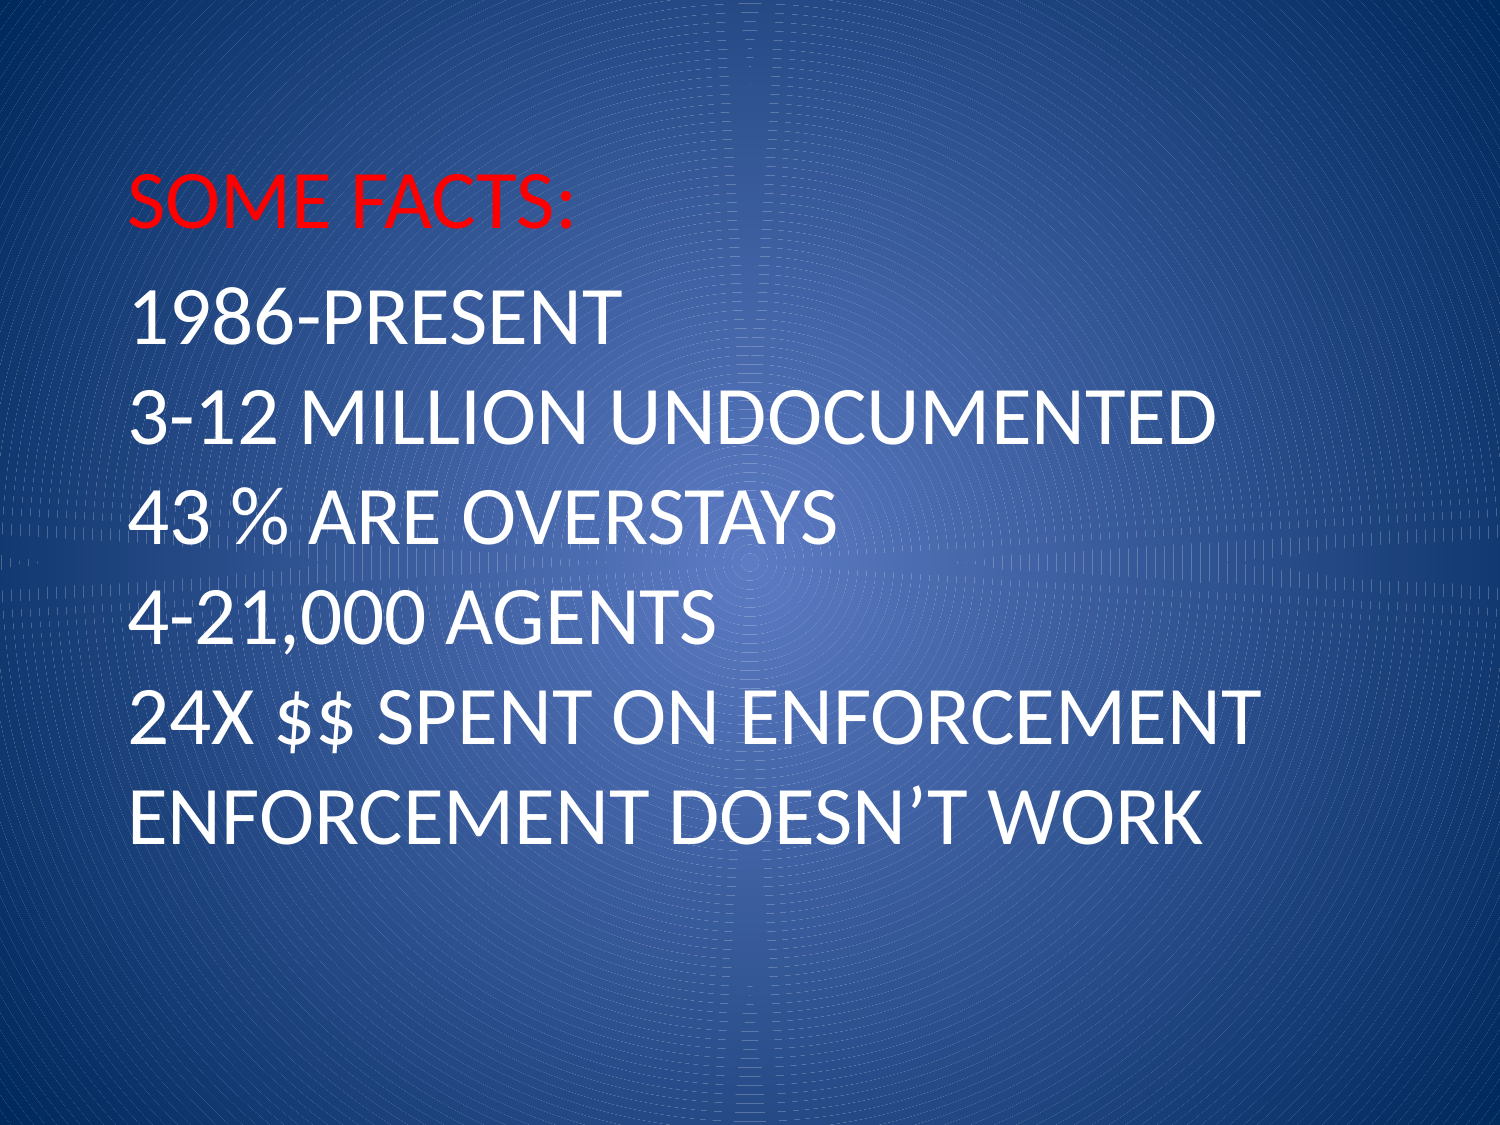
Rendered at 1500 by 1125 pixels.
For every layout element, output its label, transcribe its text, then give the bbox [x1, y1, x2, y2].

text_box 1986-PRESENT 3-12 MILLION UNDOCUMENTED 43 % ARE OVERSTAYS 4-21,000 AGENTS 24X $$ SPENT ON ENFORCEMENT ENFORCEMENT DOESN’T WORK [112, 253, 1400, 869]
text_box SOME FACTS: [112, 137, 1400, 253]
